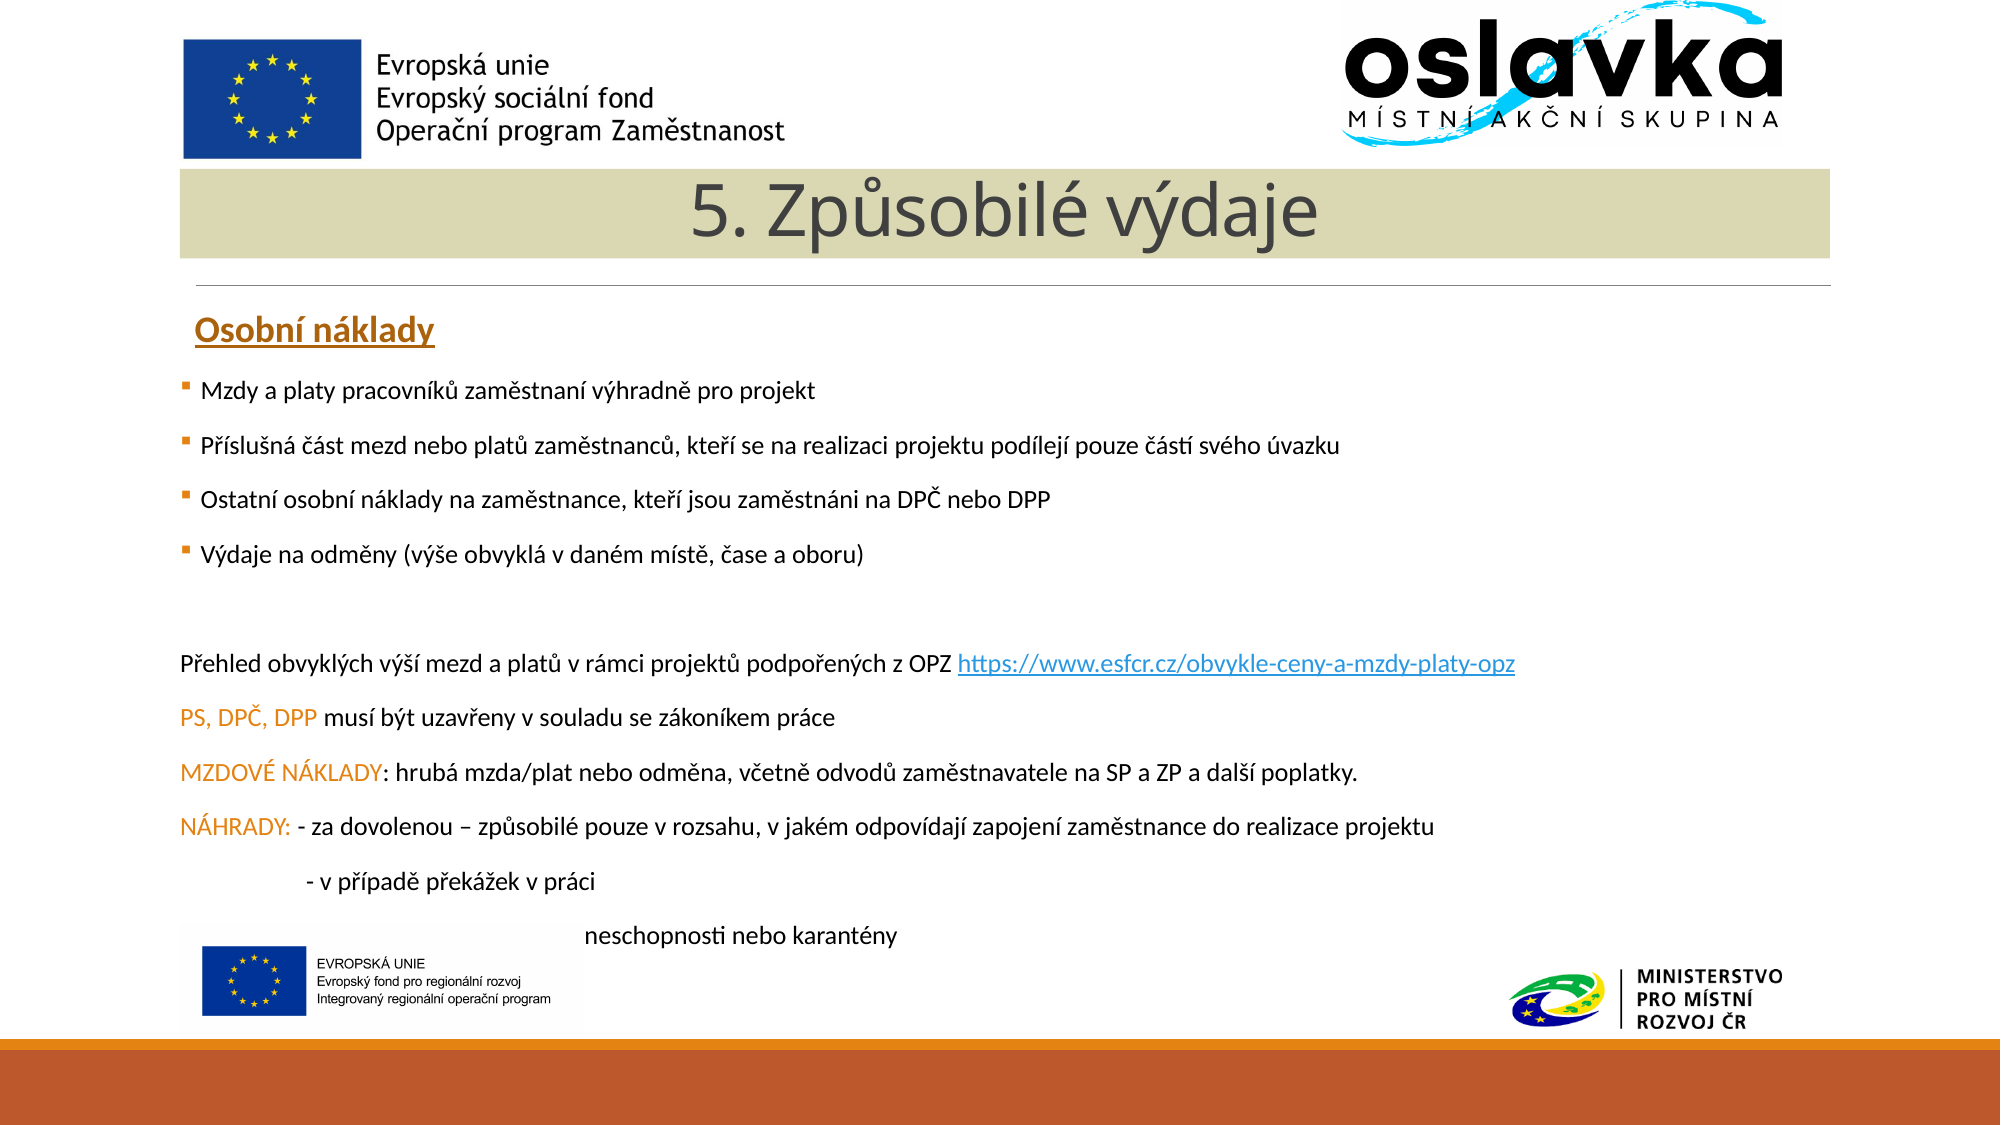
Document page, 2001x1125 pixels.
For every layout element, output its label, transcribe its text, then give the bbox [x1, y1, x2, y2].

picture [1508, 969, 1782, 1030]
picture [1341, 0, 1782, 148]
picture [179, 35, 786, 163]
picture [179, 922, 585, 1040]
list Osobní náklady Mzdy a platy pracovníků zaměstnaní výhradně pro projekt Příslušná část mezd nebo platů zaměstnanců, kteří se na realizaci projektu podílejí pouze částí svého úvazku Ostatní osobní náklady na zaměstnance, kteří jsou zaměstnáni na DPČ nebo DPP Výdaje na odměny (výše obvyklá v daném místě, čase a oboru) Přehled obvyklých výší mezd a platů v rámci projektů podpořených z OPZ https://www.esfcr.cz/obvykle-ceny-a-mzdy-platy-opz PS, DPČ, DPP musí být uzavřeny v souladu se zákoníkem práce MZDOVÉ NÁKLADY: hrubá mzda/plat nebo odměna, včetně odvodů zaměstnavatele na SP a ZP a další poplatky. NÁHRADY: - za dovolenou – způsobilé pouze v rozsahu, v jakém odpovídají zapojení zaměstnance do realizace projektu - v případě překážek v práci - za dny dočasné pracovní neschopnosti nebo karantény [180, 302, 1830, 963]
title 5. Způsobilé výdaje [179, 168, 1830, 259]
